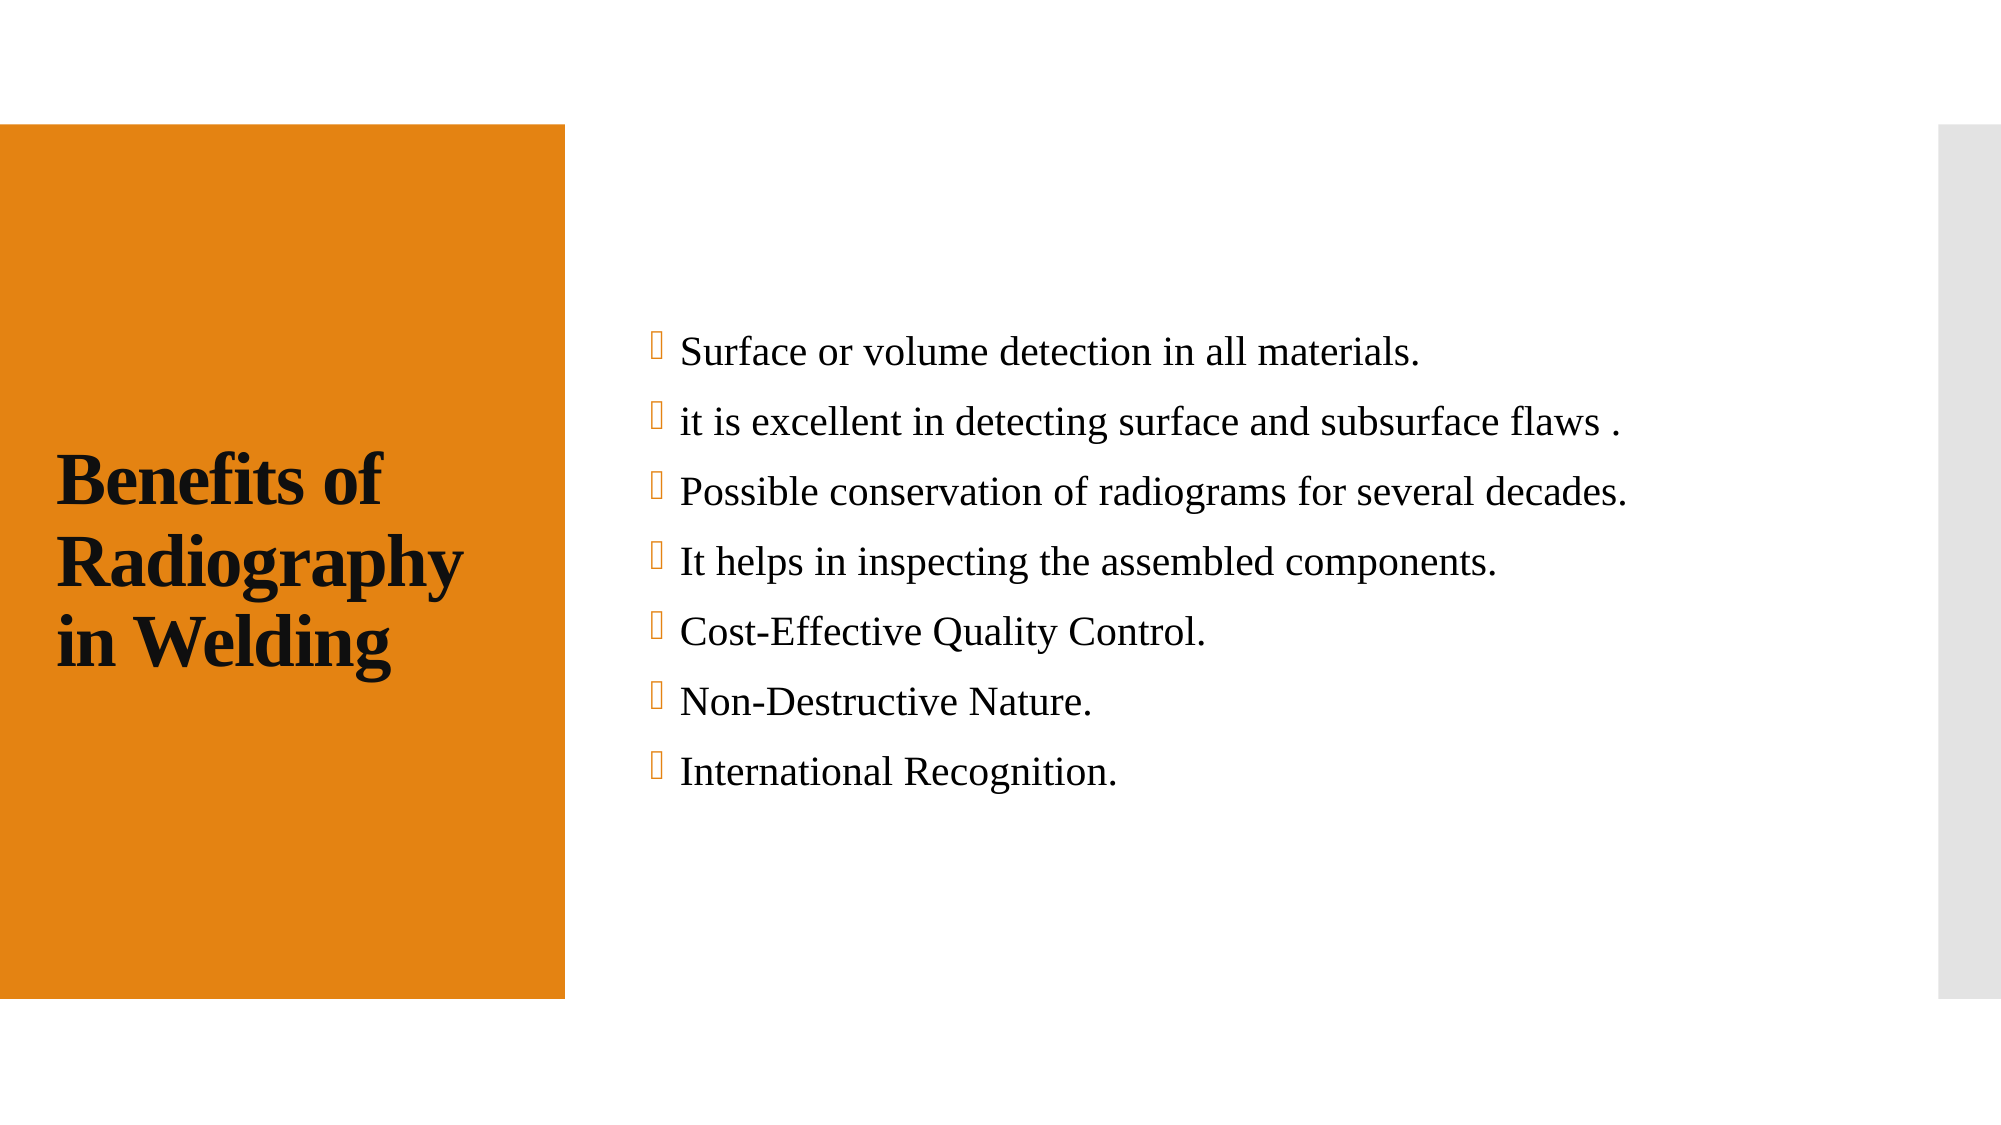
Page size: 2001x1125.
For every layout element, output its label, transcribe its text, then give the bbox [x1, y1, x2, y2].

list Surface or volume detection in all materials. it is excellent in detecting surface and subsurface flaws . Possible conservation of radiograms for several decades. It helps in inspecting the assembled components. Cost-Effective Quality Control. Non-Destructive Nature. International Recognition. [634, 141, 1835, 982]
title Benefits of Radiography in Welding [41, 184, 525, 940]
